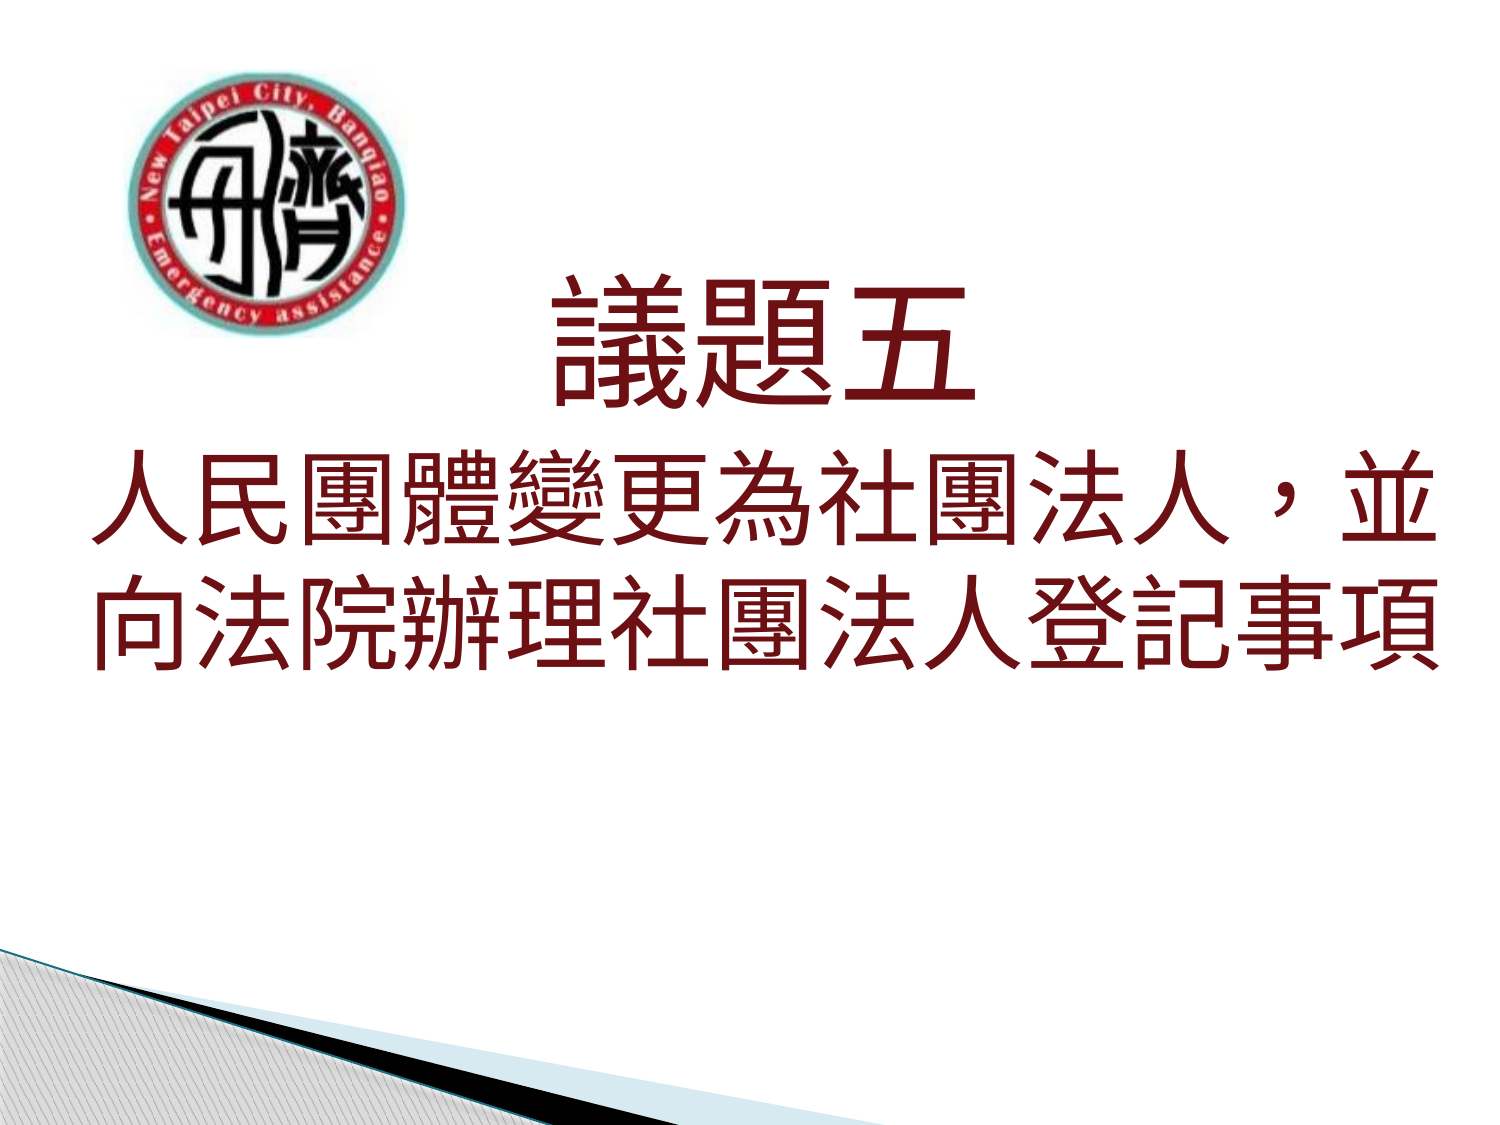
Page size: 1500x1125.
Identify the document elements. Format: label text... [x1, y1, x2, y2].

picture [123, 68, 408, 339]
list 議題五 人民團體變更為社團法人，並向法院辦理社團法人登記事項 [41, 243, 1471, 986]
